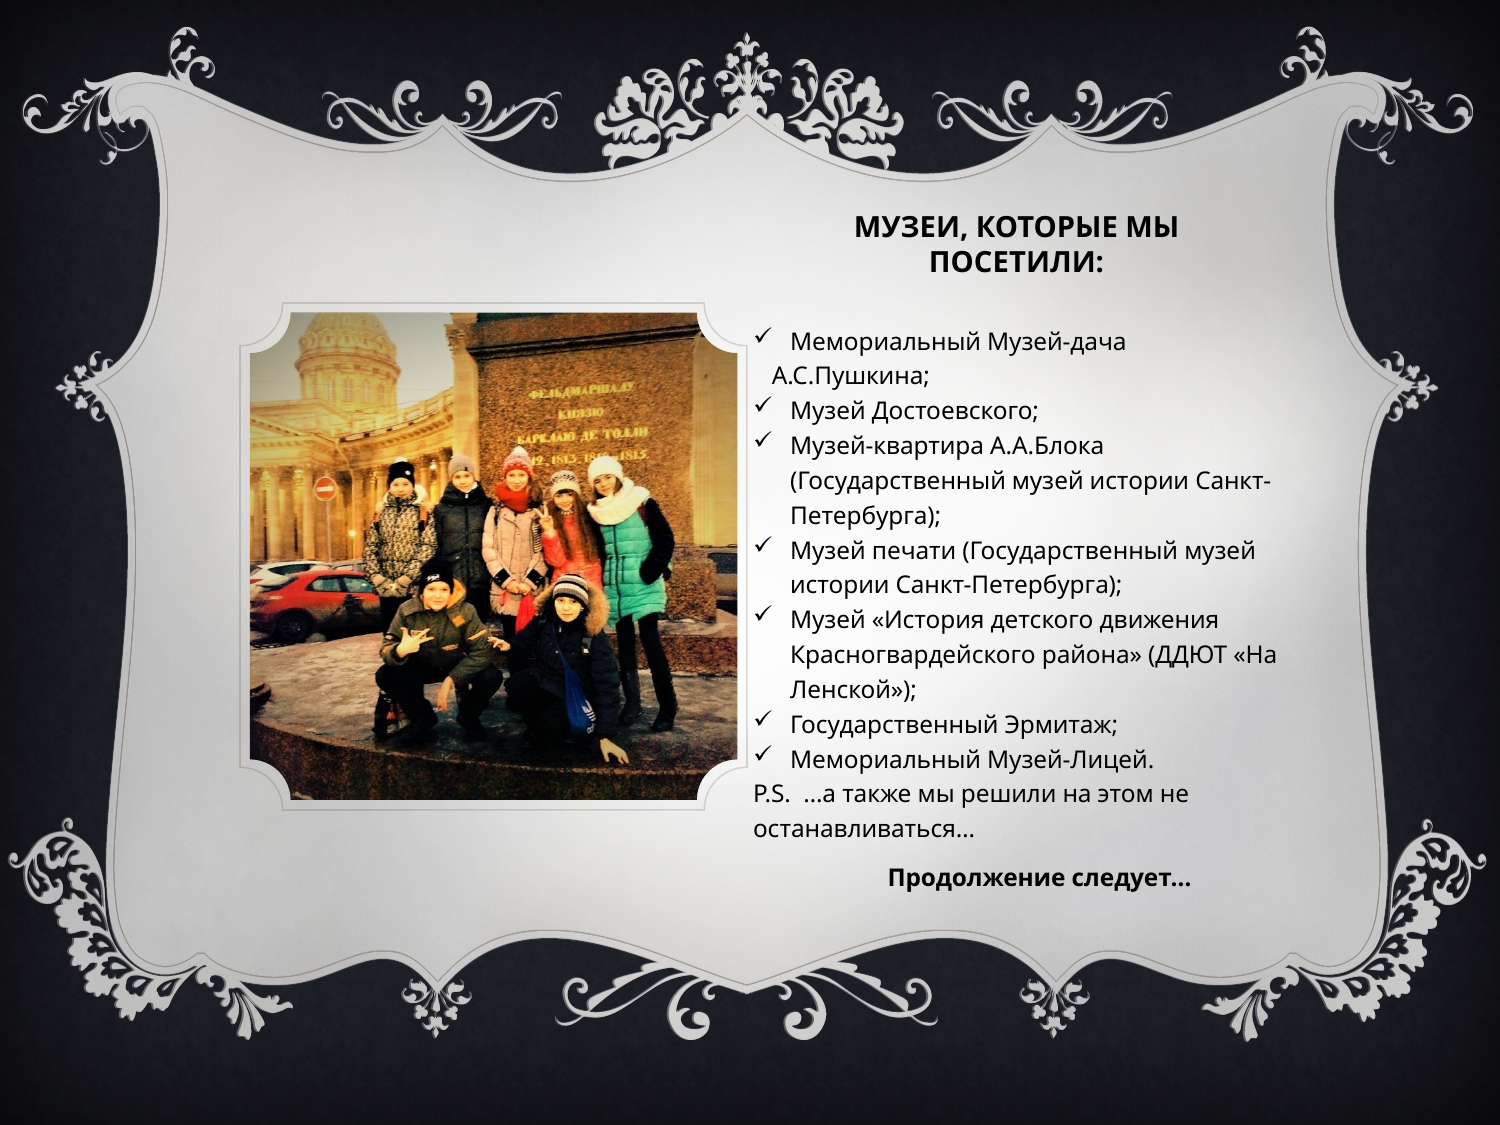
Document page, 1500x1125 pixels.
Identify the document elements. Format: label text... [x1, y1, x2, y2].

title Музеи, которые мы посетили: [785, 196, 1248, 291]
list Мемориальный Музей-дача А.С.Пушкина; Музей Достоевского; Музей-квартира А.А.Блока (Государственный музей истории Санкт-Петербурга); Музей печати (Государственный музей истории Санкт-Петербурга); Музей «История детского движения Красногвардейского района» (ДДЮТ «На Ленской»); Государственный Эрмитаж; Мемориальный Музей-Лицей. P.S. …а также мы решили на этом не останавливаться… Продолжение следует… [738, 312, 1341, 906]
picture [0, 0, 1500, 1125]
